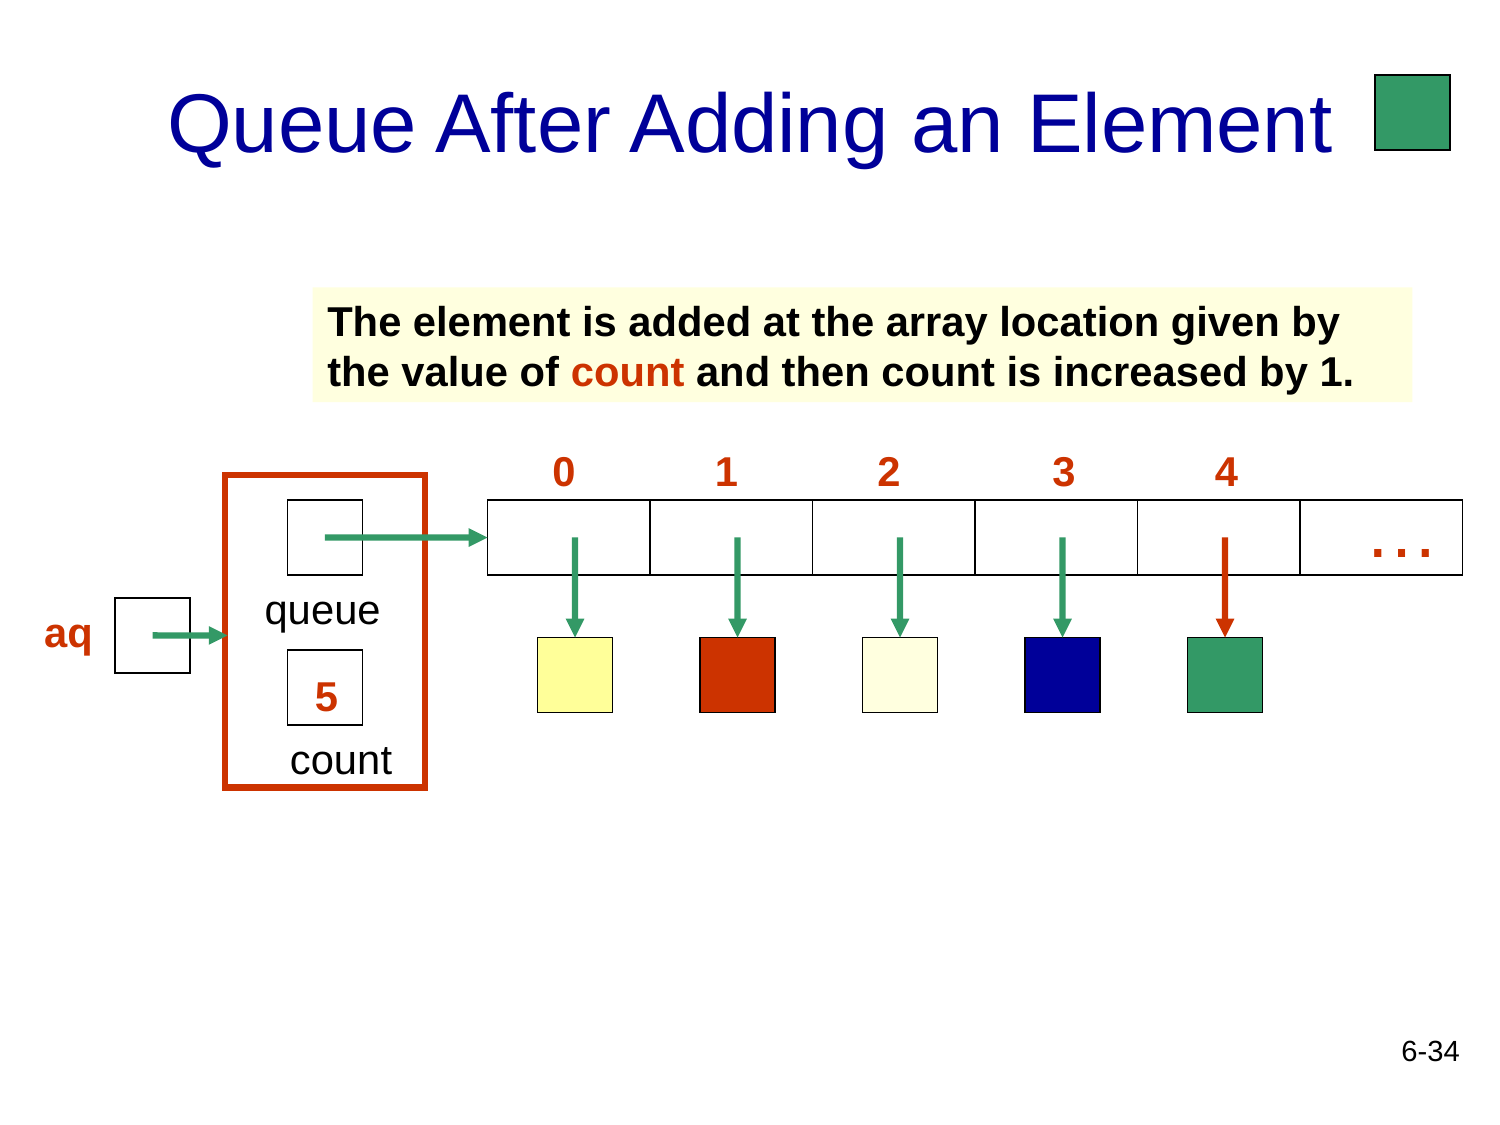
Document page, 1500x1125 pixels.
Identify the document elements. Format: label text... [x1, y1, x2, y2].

text_box [731, 537, 744, 638]
text_box 2 [862, 437, 922, 503]
text_box [115, 597, 190, 673]
text_box [537, 637, 613, 713]
text_box [649, 499, 813, 575]
text_box [1299, 499, 1350, 575]
text_box aq [29, 597, 115, 663]
text_box 3 [1037, 437, 1097, 503]
text_box [1056, 537, 1069, 638]
text_box [487, 499, 649, 575]
text_box [568, 537, 582, 638]
text_box … [1350, 474, 1450, 580]
text_box 4 [1200, 437, 1260, 503]
text_box [893, 537, 907, 638]
text_box [813, 499, 975, 575]
text_box 1 [699, 437, 760, 503]
text_box [1450, 499, 1463, 575]
text_box [975, 499, 1138, 575]
title Queue After Adding an Element [112, 24, 1388, 213]
text_box [1374, 74, 1450, 150]
text_box [1218, 537, 1232, 638]
text_box [225, 474, 425, 788]
text_box [699, 637, 775, 713]
text_box The element is added at the array location given by the value of count and then count is increased by 1. [312, 287, 1413, 403]
text_box [1138, 499, 1299, 575]
text_box [152, 629, 228, 642]
text_box [1187, 637, 1263, 713]
text_box [1024, 637, 1100, 713]
text_box 0 [537, 437, 597, 503]
slide_number 6-34 [1162, 1024, 1476, 1101]
text_box [862, 637, 938, 713]
text_box [324, 531, 488, 544]
